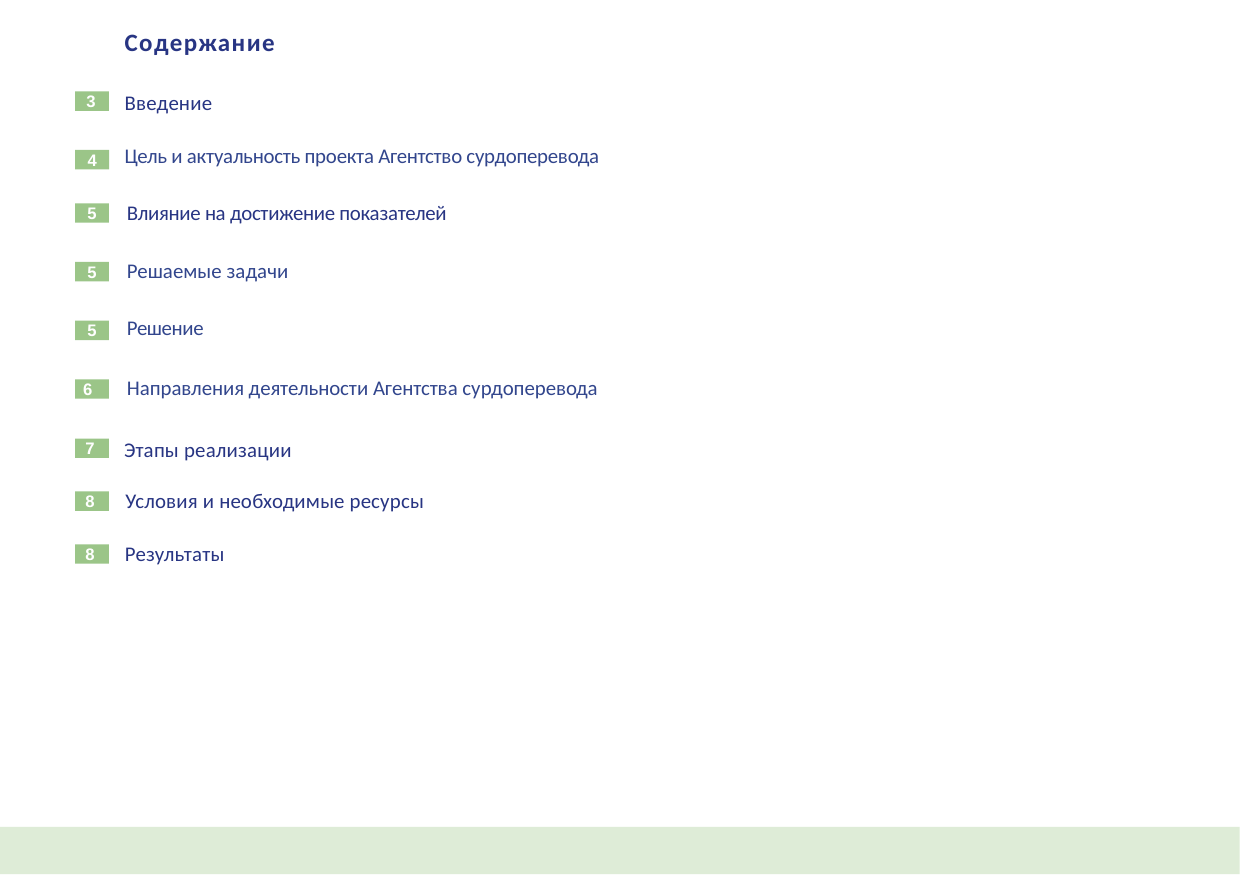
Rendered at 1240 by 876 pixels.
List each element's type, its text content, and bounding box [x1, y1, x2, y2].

text_box 5 [75, 320, 109, 341]
text_box Решение [124, 312, 1166, 340]
text_box Влияние на достижение показателей [124, 197, 1157, 225]
text_box Условия и необходимые ресурсы [123, 485, 1153, 513]
text_box 3 [75, 91, 109, 111]
text_box Цель и актуальность проекта Агентство сурдоперевода [122, 140, 1141, 168]
text_box Содержание [122, 24, 330, 57]
text_box Направления деятельности Агентства сурдоперевода [124, 372, 1164, 400]
text_box 5 [75, 261, 109, 282]
text_box 5 [75, 203, 109, 223]
text_box 6 [75, 379, 109, 399]
text_box 7 [75, 438, 109, 458]
text_box Решаемые задачи [124, 255, 1142, 283]
text_box Этапы реализации [122, 434, 1152, 462]
text_box 8 [75, 544, 109, 564]
text_box 4 [75, 149, 110, 170]
text_box [0, 826, 1240, 875]
text_box Введение [122, 87, 1120, 115]
text_box 8 [75, 491, 109, 511]
text_box Результаты [122, 538, 1153, 566]
